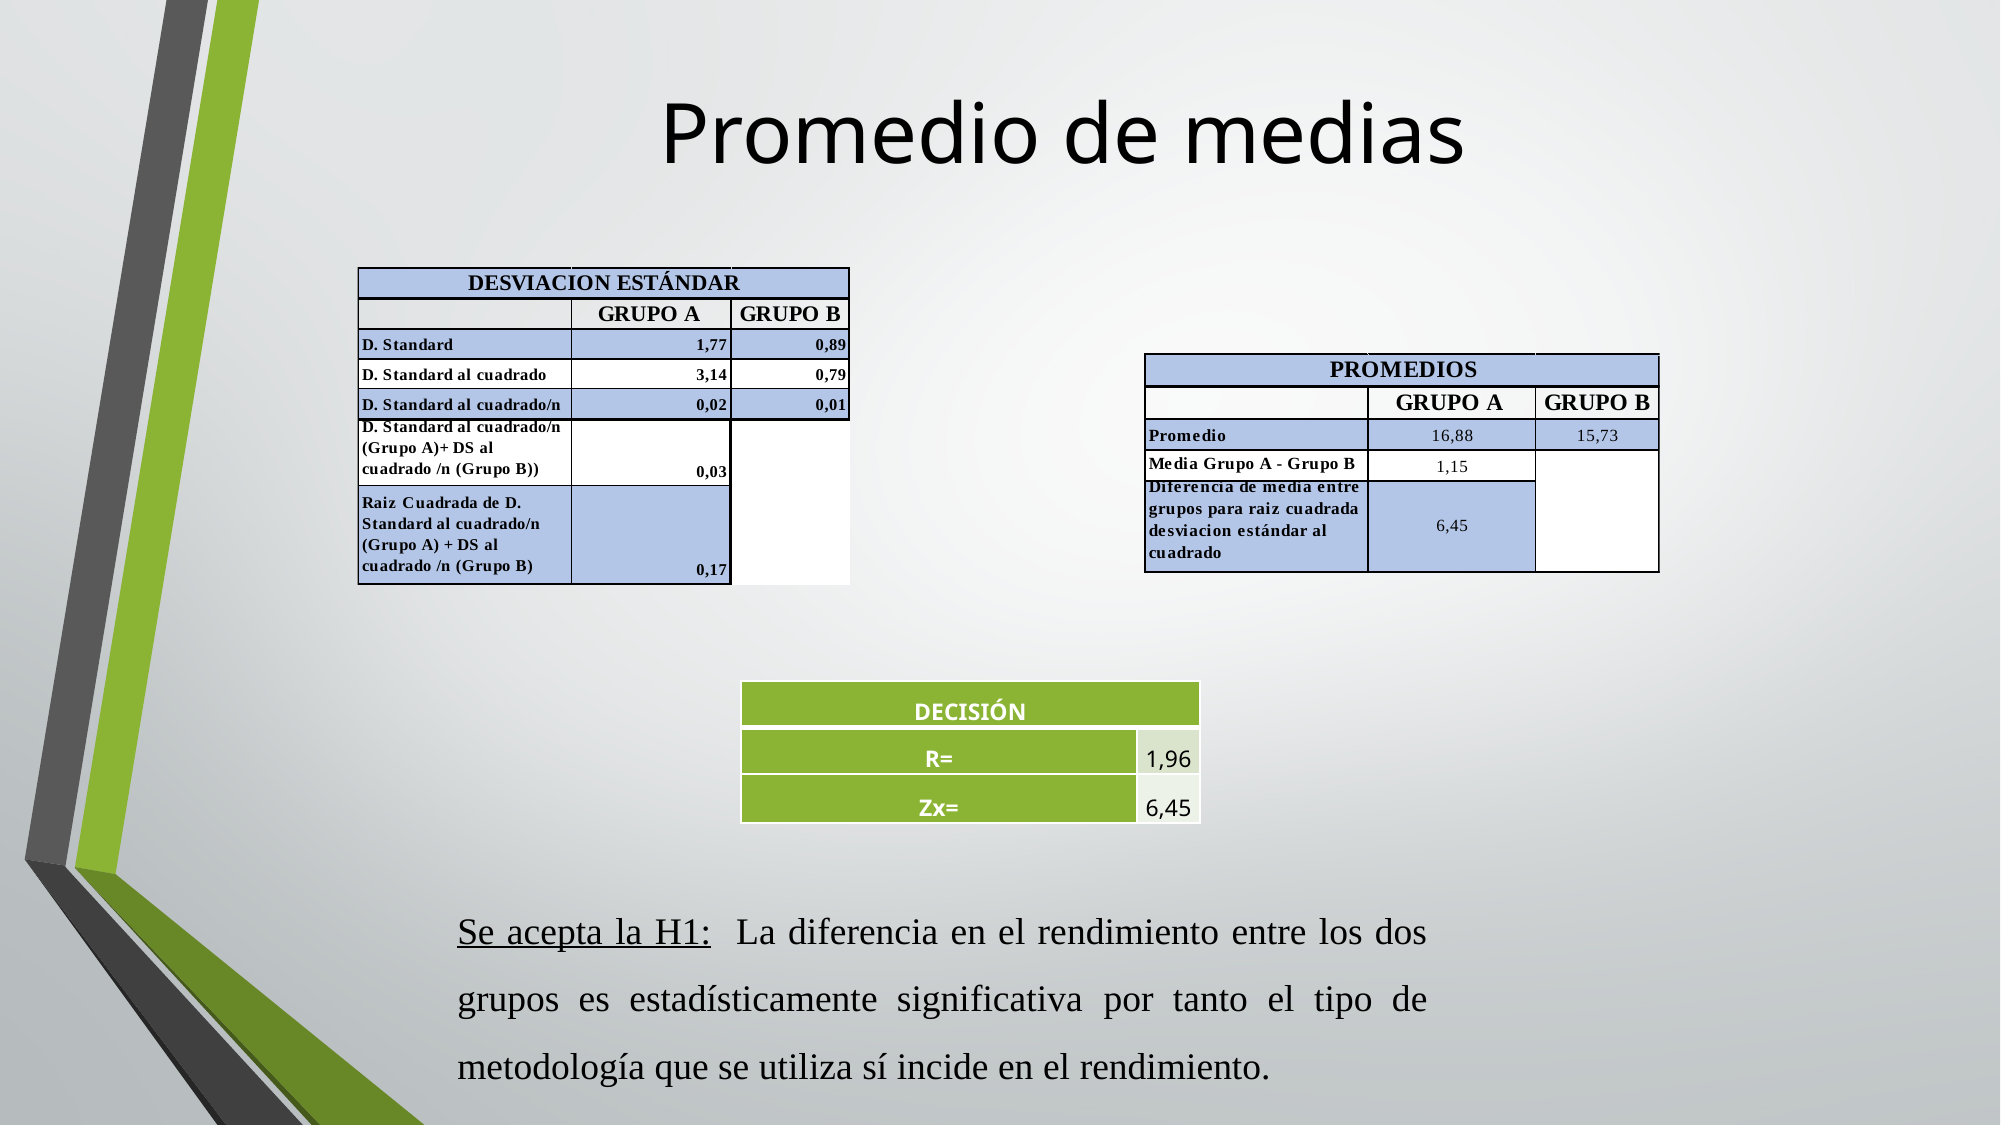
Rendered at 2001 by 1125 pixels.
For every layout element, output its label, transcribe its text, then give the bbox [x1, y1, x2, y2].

table_header DECISIÓN [742, 682, 1199, 725]
table_cell 6,45 [1138, 775, 1199, 822]
table_cell Zx= [742, 775, 1136, 822]
table_cell 1,96 [1138, 730, 1199, 773]
picture [1143, 353, 1662, 575]
table_cell R= [742, 730, 1136, 773]
text_box Se acepta la H1: La diferencia en el rendimiento entre los dos grupos es estadísticamente significativa por tanto el tipo de metodología que se utiliza sí incide en el rendimiento. [442, 876, 1443, 1094]
title Promedio de medias [241, 0, 1886, 275]
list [357, 267, 852, 587]
